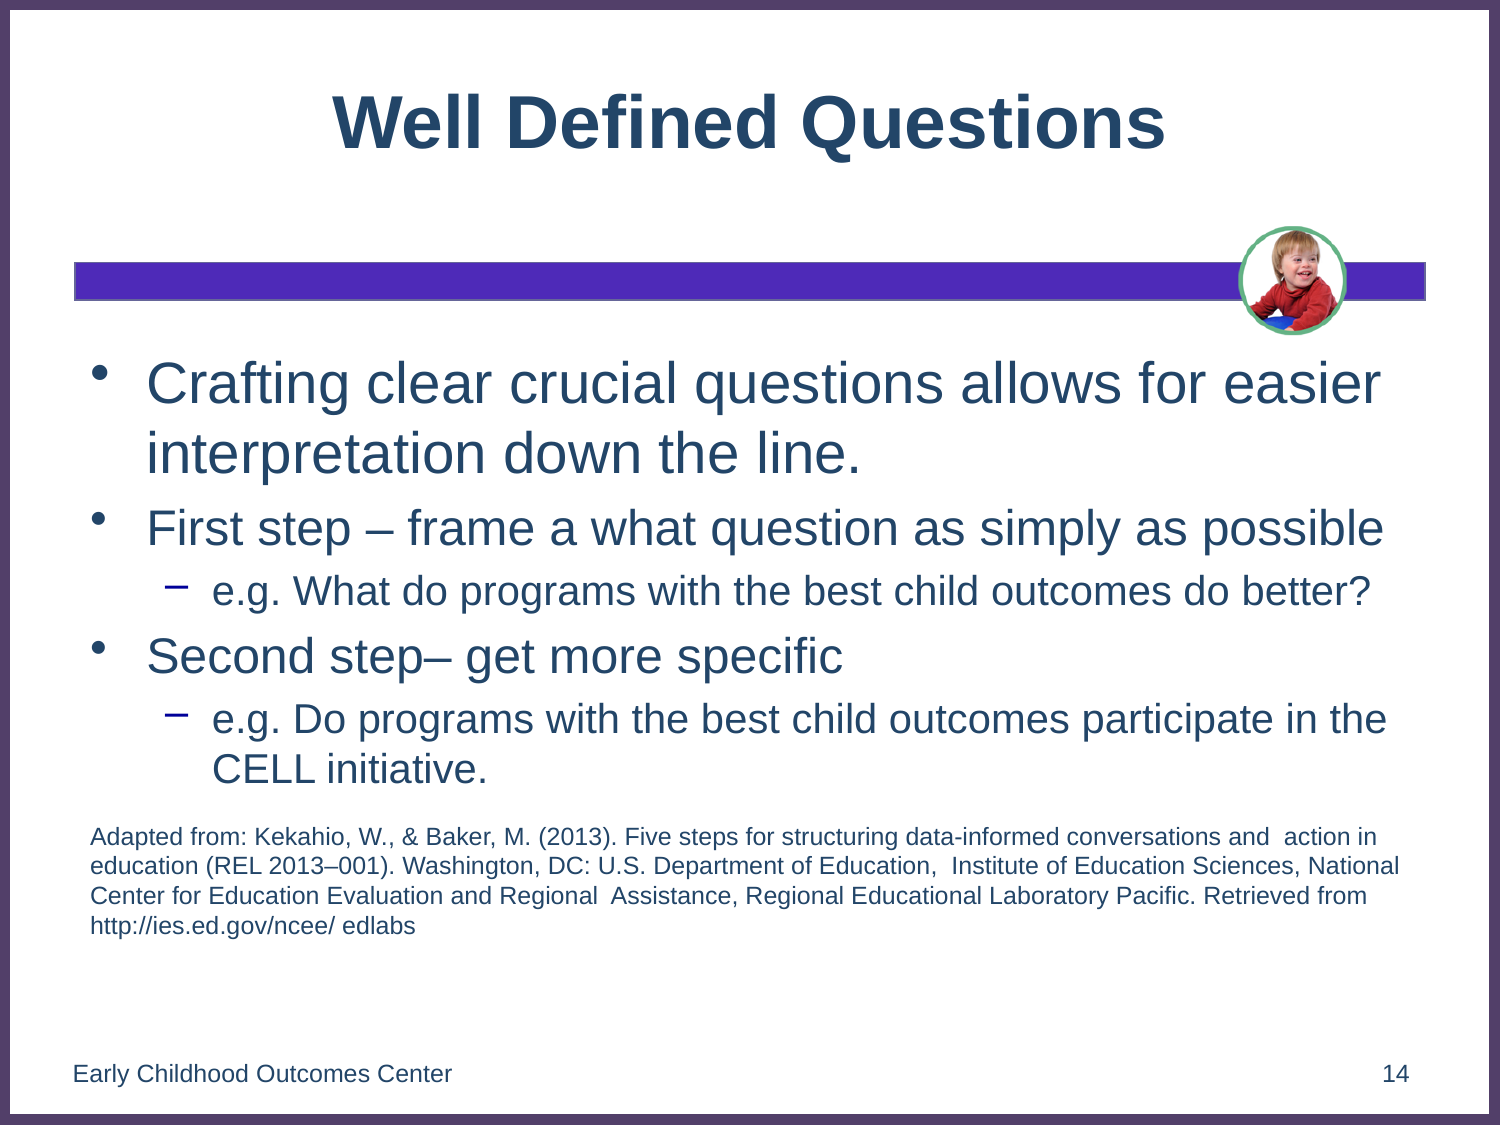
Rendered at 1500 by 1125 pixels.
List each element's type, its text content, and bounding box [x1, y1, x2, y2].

list Crafting clear crucial questions allows for easier interpretation down the line. First step – frame a what question as simply as possible e.g. What do programs with the best child outcomes do better? Second step– get more specific e.g. Do programs with the best child outcomes participate in the CELL initiative. Adapted from: Kekahio, W., & Baker, M. (2013). Five steps for structuring data-informed conversations and action in education (REL 2013–001). Washington, DC: U.S. Department of Education, Institute of Education Sciences, National Center for Education Evaluation and Regional Assistance, Regional Educational Laboratory Pacific. Retrieved from http://ies.ed.gov/ncee/ edlabs [74, 337, 1426, 1026]
title Well Defined Questions [87, 24, 1413, 213]
slide_number 14 [1074, 1042, 1425, 1103]
picture [1237, 224, 1350, 336]
footer Early Childhood Outcomes Center [25, 1042, 501, 1103]
